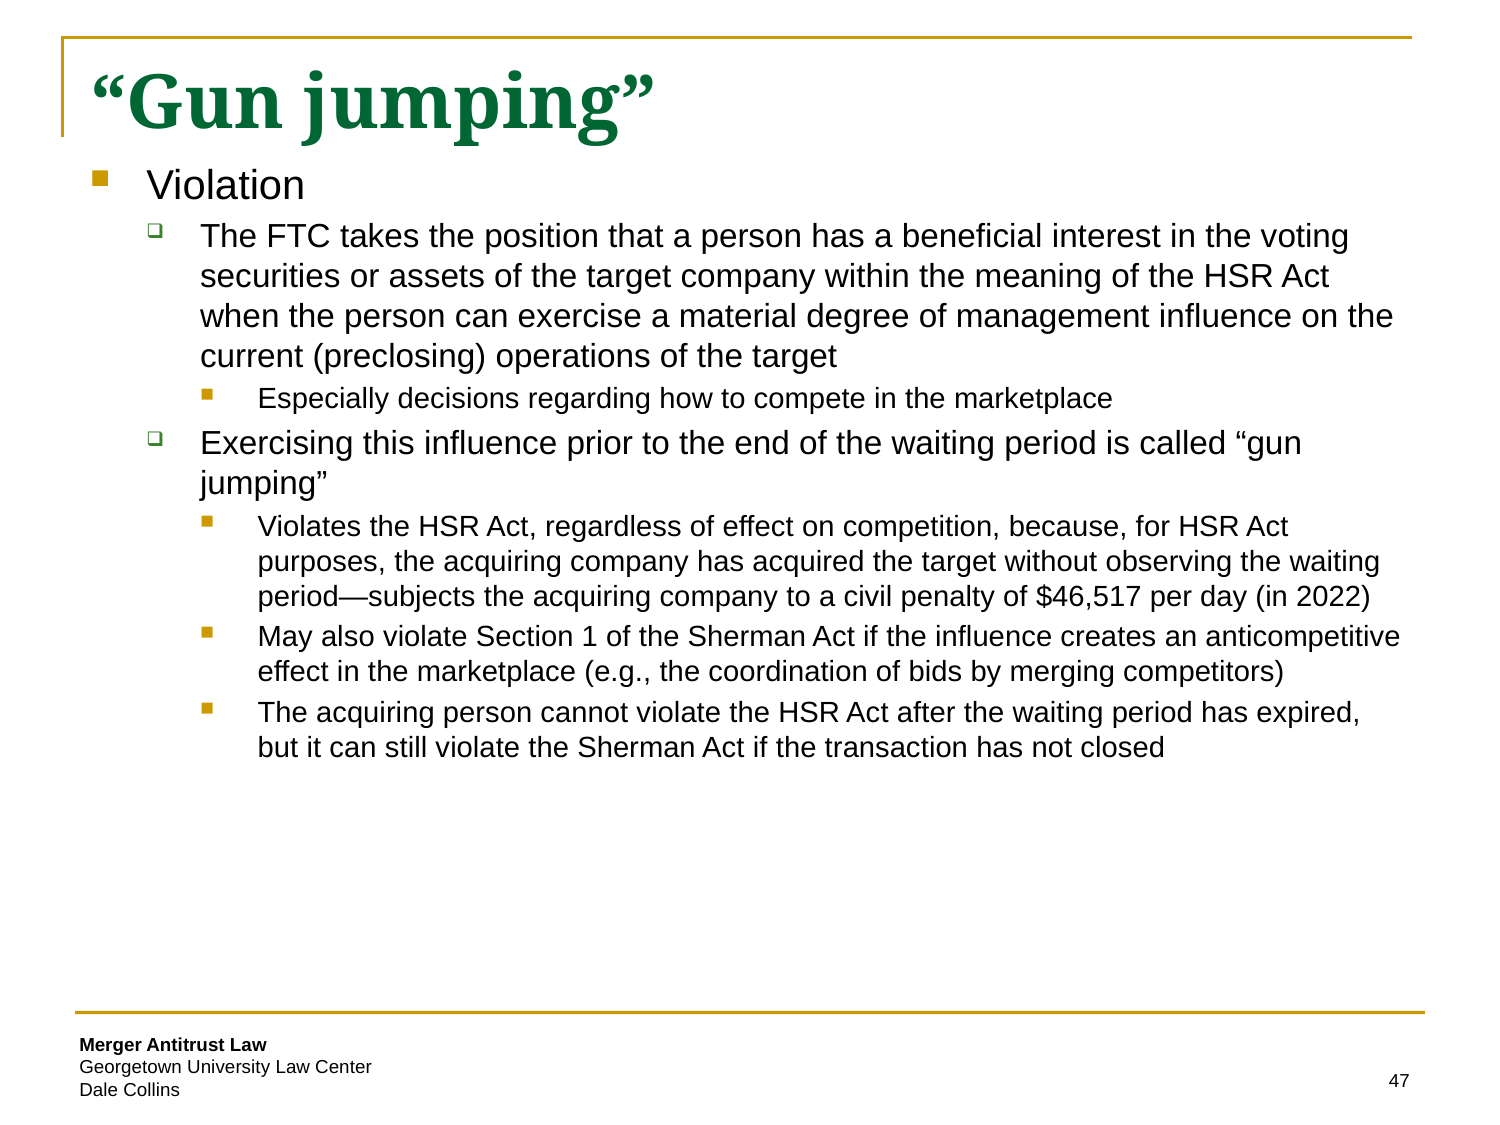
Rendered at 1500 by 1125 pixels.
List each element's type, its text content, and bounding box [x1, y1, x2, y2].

slide_number 47 [1074, 1023, 1426, 1100]
title “Gun jumping” [75, 45, 1425, 144]
list Violation The FTC takes the position that a person has a beneficial interest in the voting securities or assets of the target company within the meaning of the HSR Act when the person can exercise a material degree of management influence on the current (preclosing) operations of the target Especially decisions regarding how to compete in the marketplace Exercising this influence prior to the end of the waiting period is called “gun jumping” Violates the HSR Act, regardless of effect on competition, because, for HSR Act purposes, the acquiring company has acquired the target without observing the waiting period—subjects the acquiring company to a civil penalty of $46,517 per day (in 2022) May also violate Section 1 of the Sherman Act if the influence creates an anticompetitive effect in the marketplace (e.g., the coordination of bids by merging competitors) The acquiring person cannot violate the HSR Act after the waiting period has expired, but it can still violate the Sherman Act if the transaction has not closed [75, 149, 1425, 1010]
